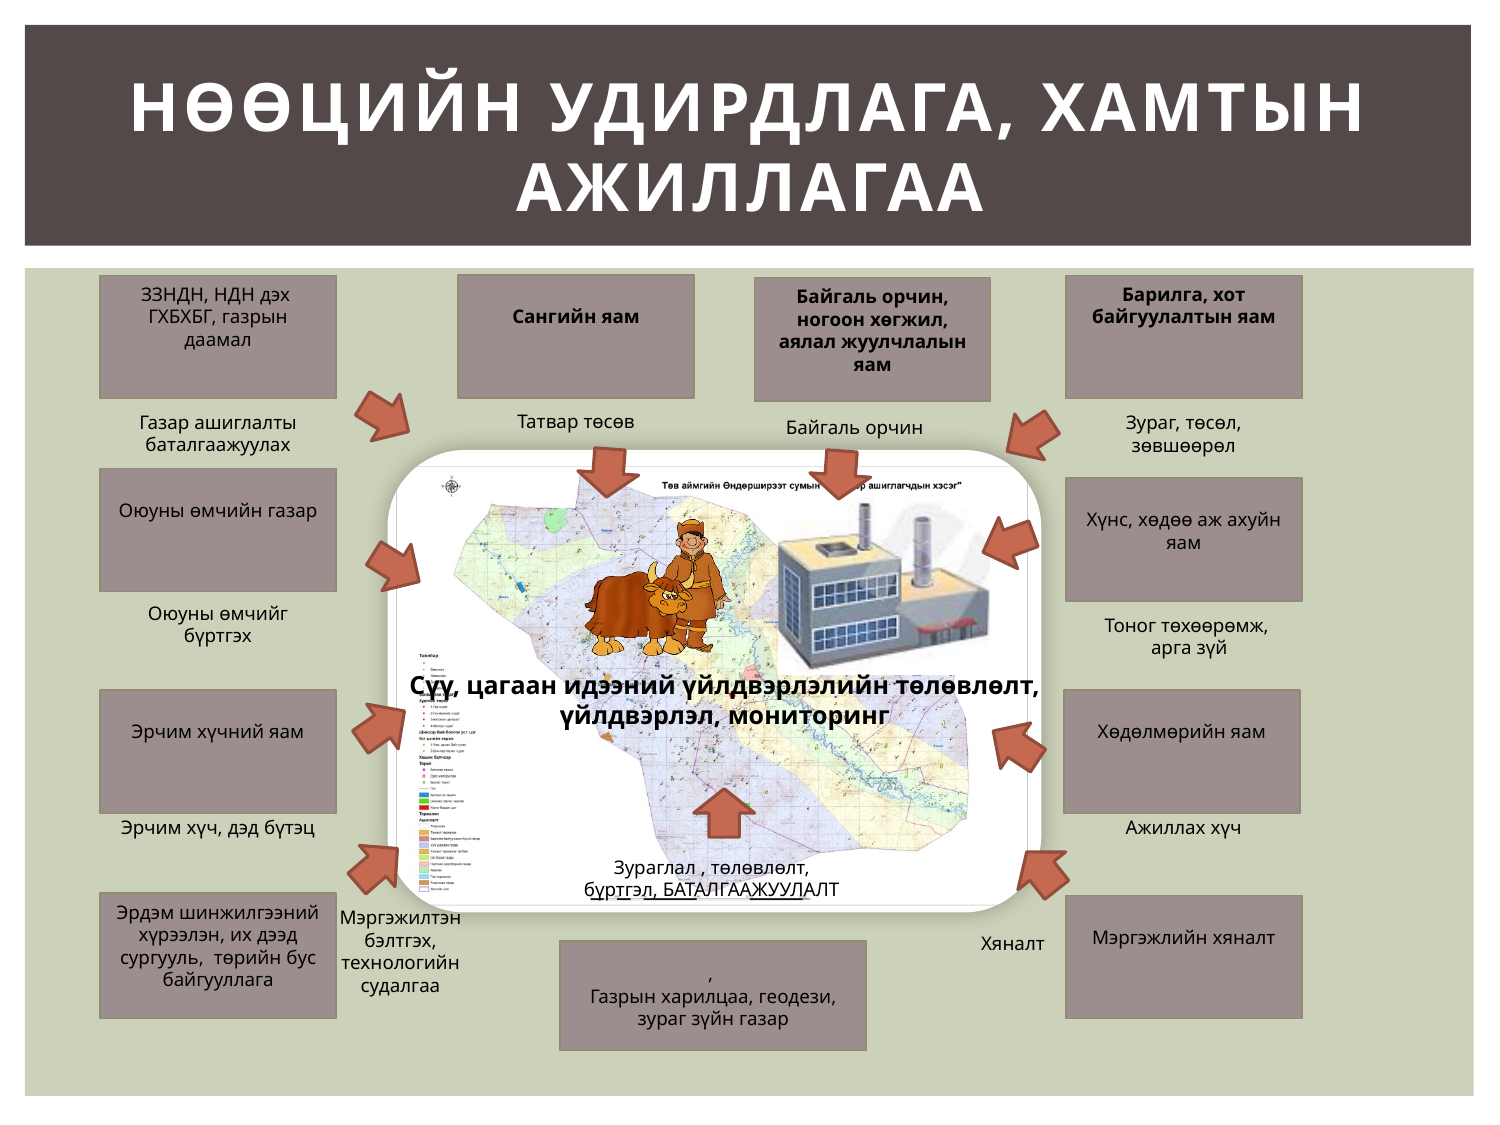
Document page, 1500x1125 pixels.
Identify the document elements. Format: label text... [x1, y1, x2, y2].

title НӨӨЦИЙН УДИРДЛАГА, ХАМТЫН АЖИЛЛАГАА [62, 58, 1438, 232]
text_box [99, 274, 1313, 1051]
